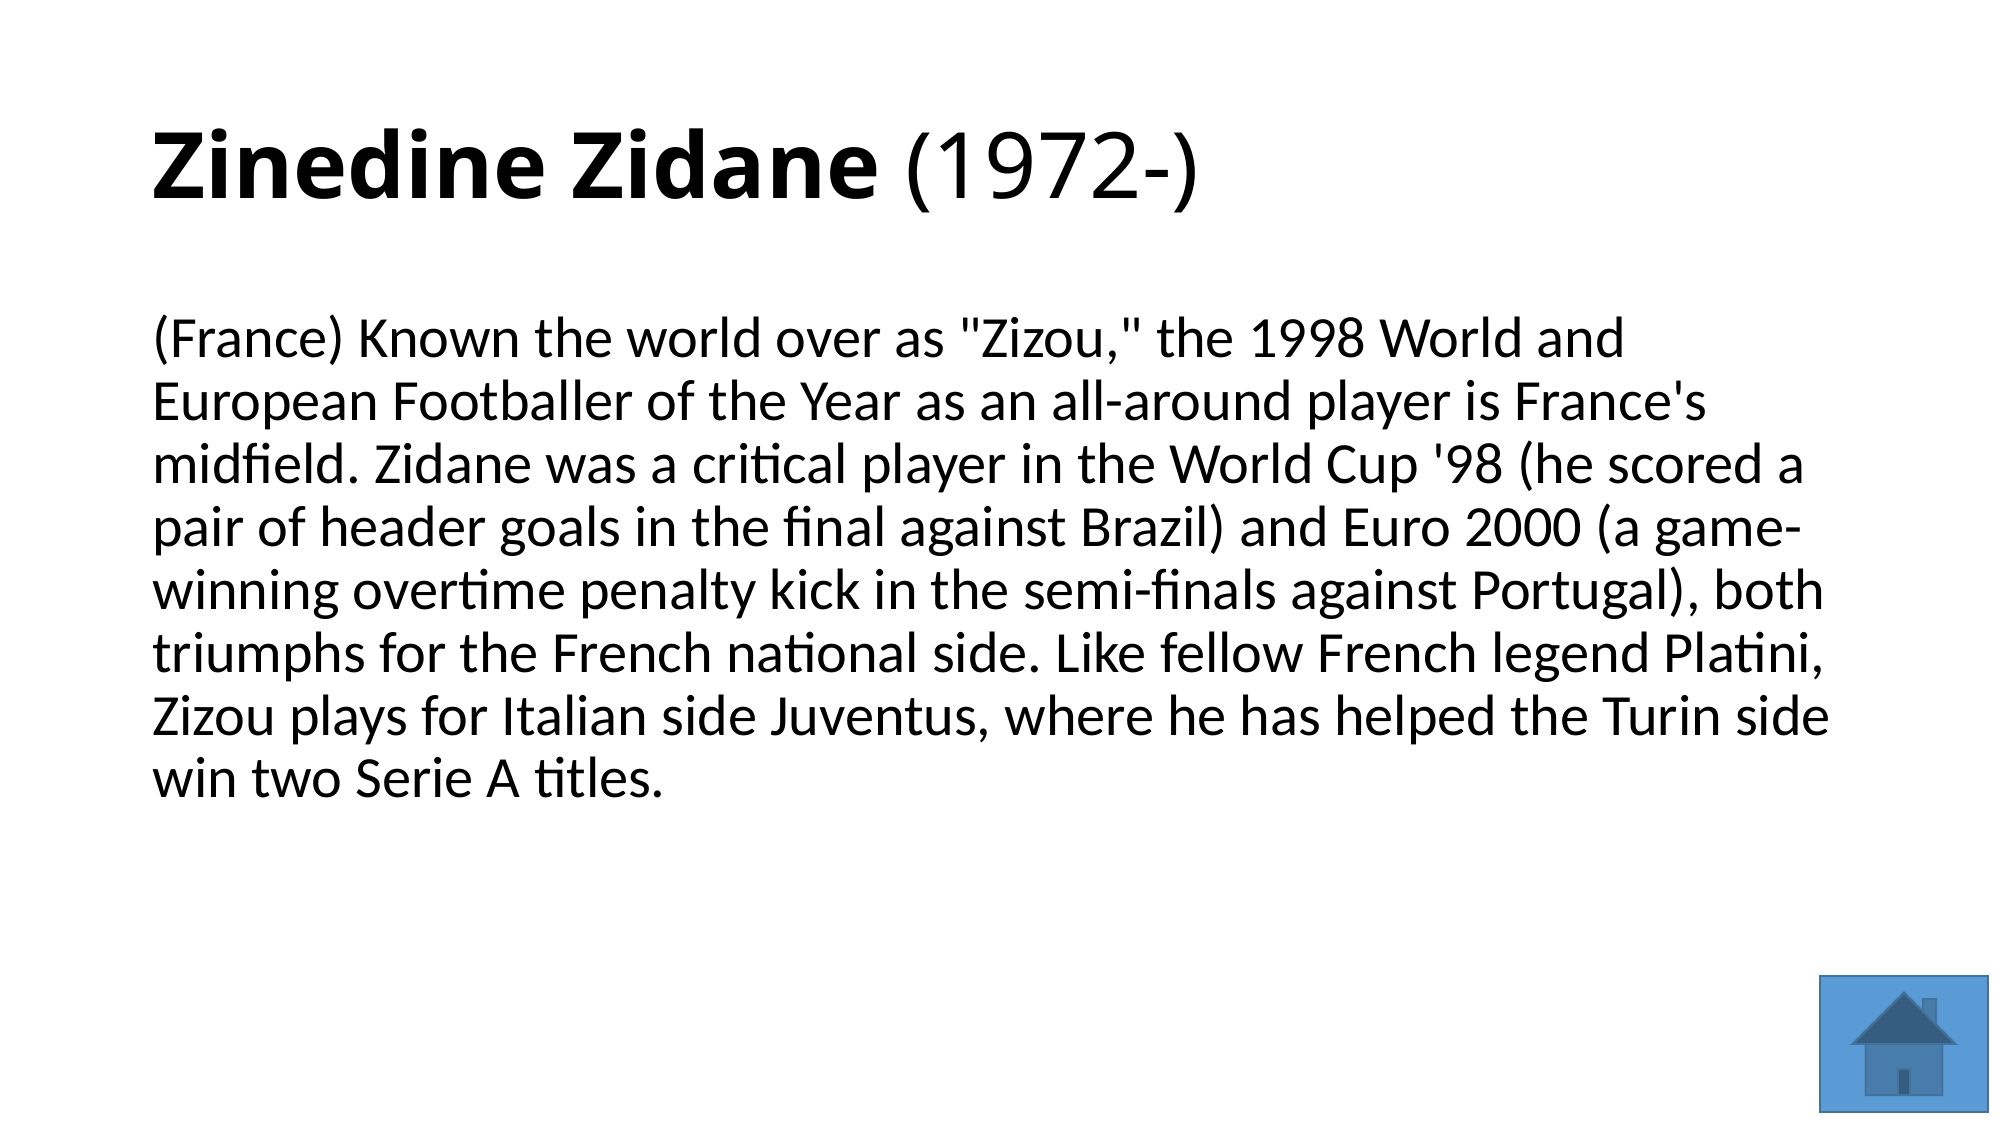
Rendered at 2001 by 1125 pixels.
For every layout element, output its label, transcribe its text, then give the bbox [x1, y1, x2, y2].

list (France) Known the world over as "Zizou," the 1998 World and European Footballer of the Year as an all-around player is France's midfield. Zidane was a critical player in the World Cup '98 (he scored a pair of header goals in the final against Brazil) and Euro 2000 (a game-winning overtime penalty kick in the semi-finals against Portugal), both triumphs for the French national side. Like fellow French legend Platini, Zizou plays for Italian side Juventus, where he has helped the Turin side win two Serie A titles. [137, 299, 1863, 1014]
title Zinedine Zidane (1972-) [137, 59, 1863, 278]
text_box [1819, 975, 1989, 1113]
